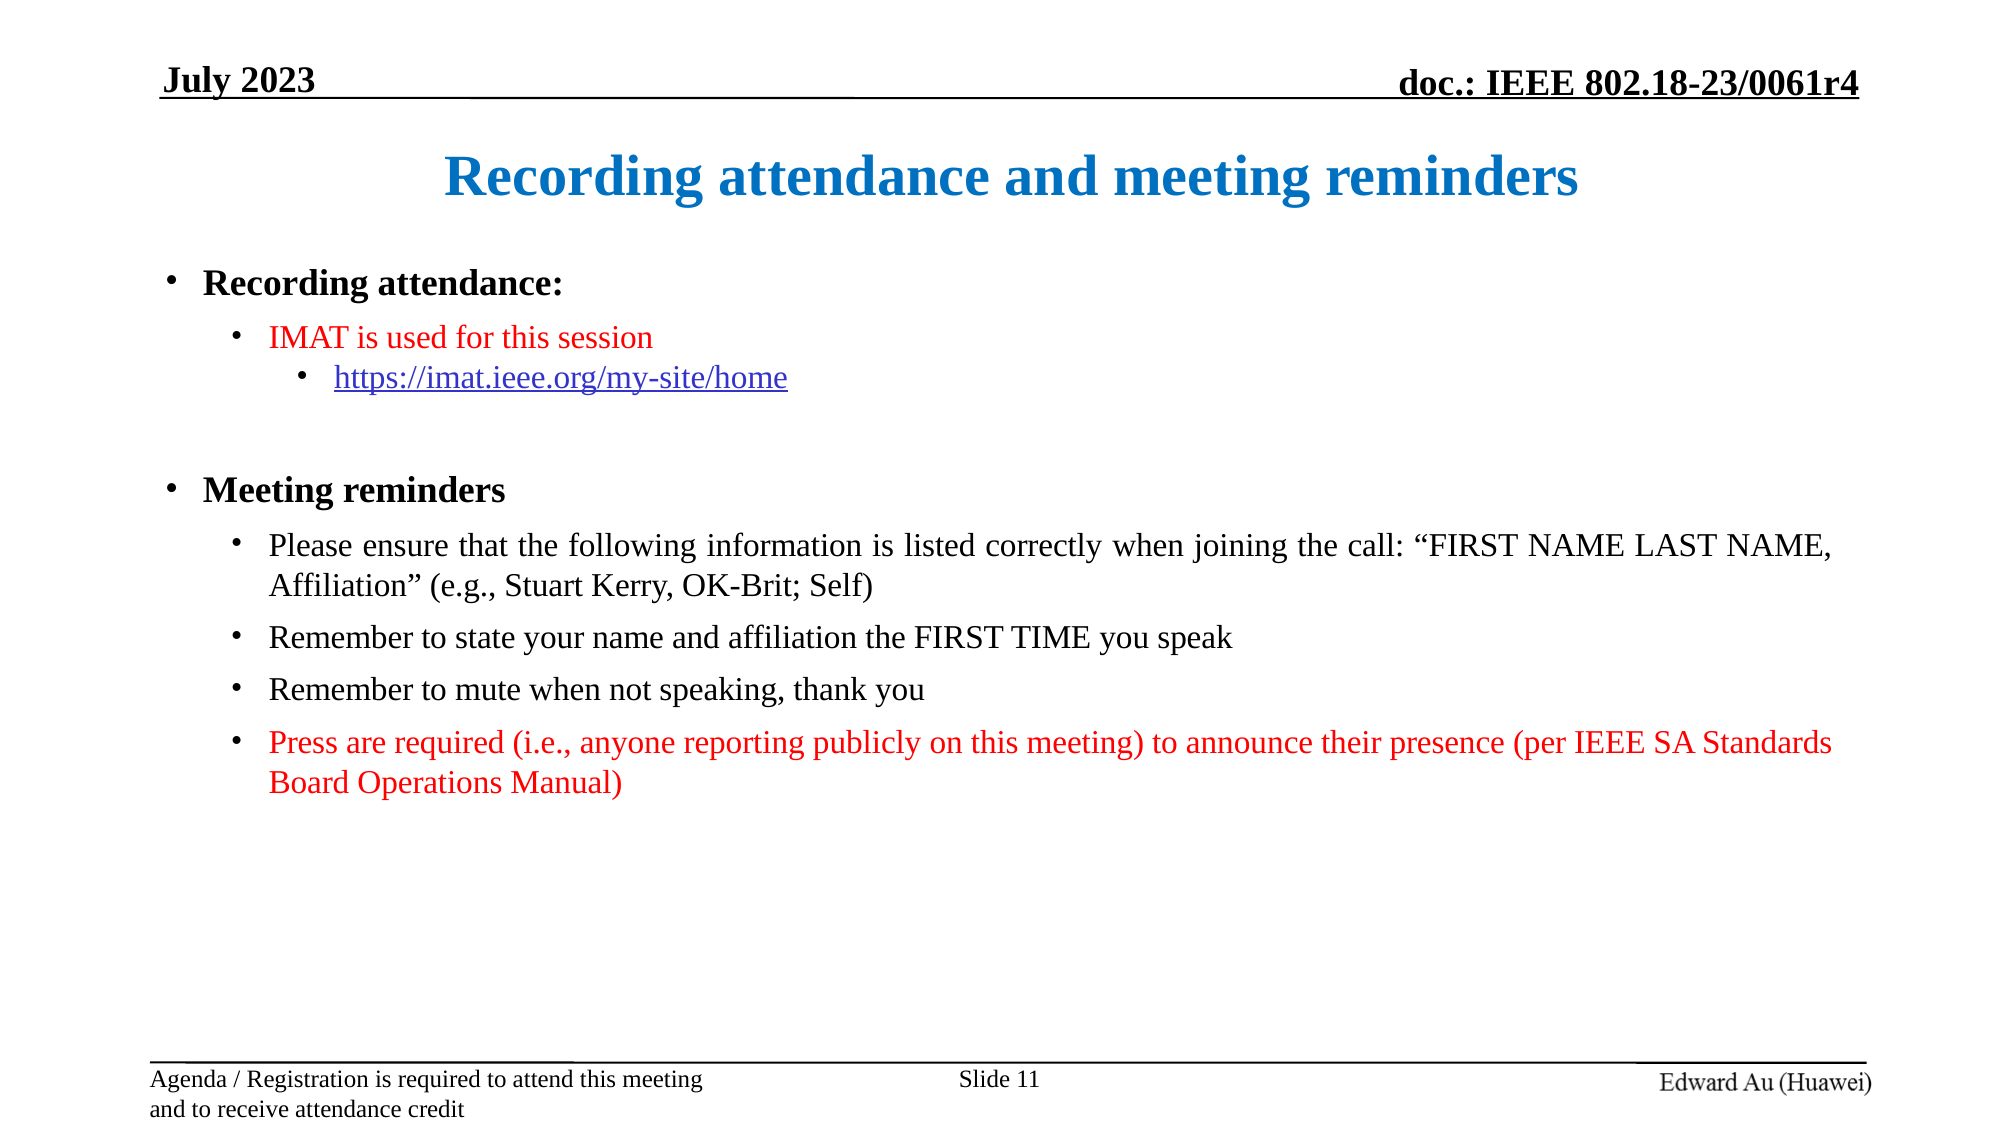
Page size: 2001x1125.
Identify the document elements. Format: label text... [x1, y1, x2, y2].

picture [1174, 1058, 1887, 1113]
slide_number Slide 11 [933, 1061, 1067, 1123]
title Recording attendance and meeting reminders [162, 99, 1864, 246]
list Recording attendance: IMAT is used for this session https://imat.ieee.org/my-site/home Meeting reminders Please ensure that the following information is listed correctly when joining the call: “FIRST NAME LAST NAME, Affiliation” (e.g., Stuart Kerry, OK-Brit; Self) Remember to state your name and affiliation the FIRST TIME you speak Remember to mute when not speaking, thank you Press are required (i.e., anyone reporting publicly on this meeting) to announce their presence (per IEEE SA Standards Board Operations Manual) [149, 250, 1869, 1026]
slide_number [162, 54, 663, 101]
